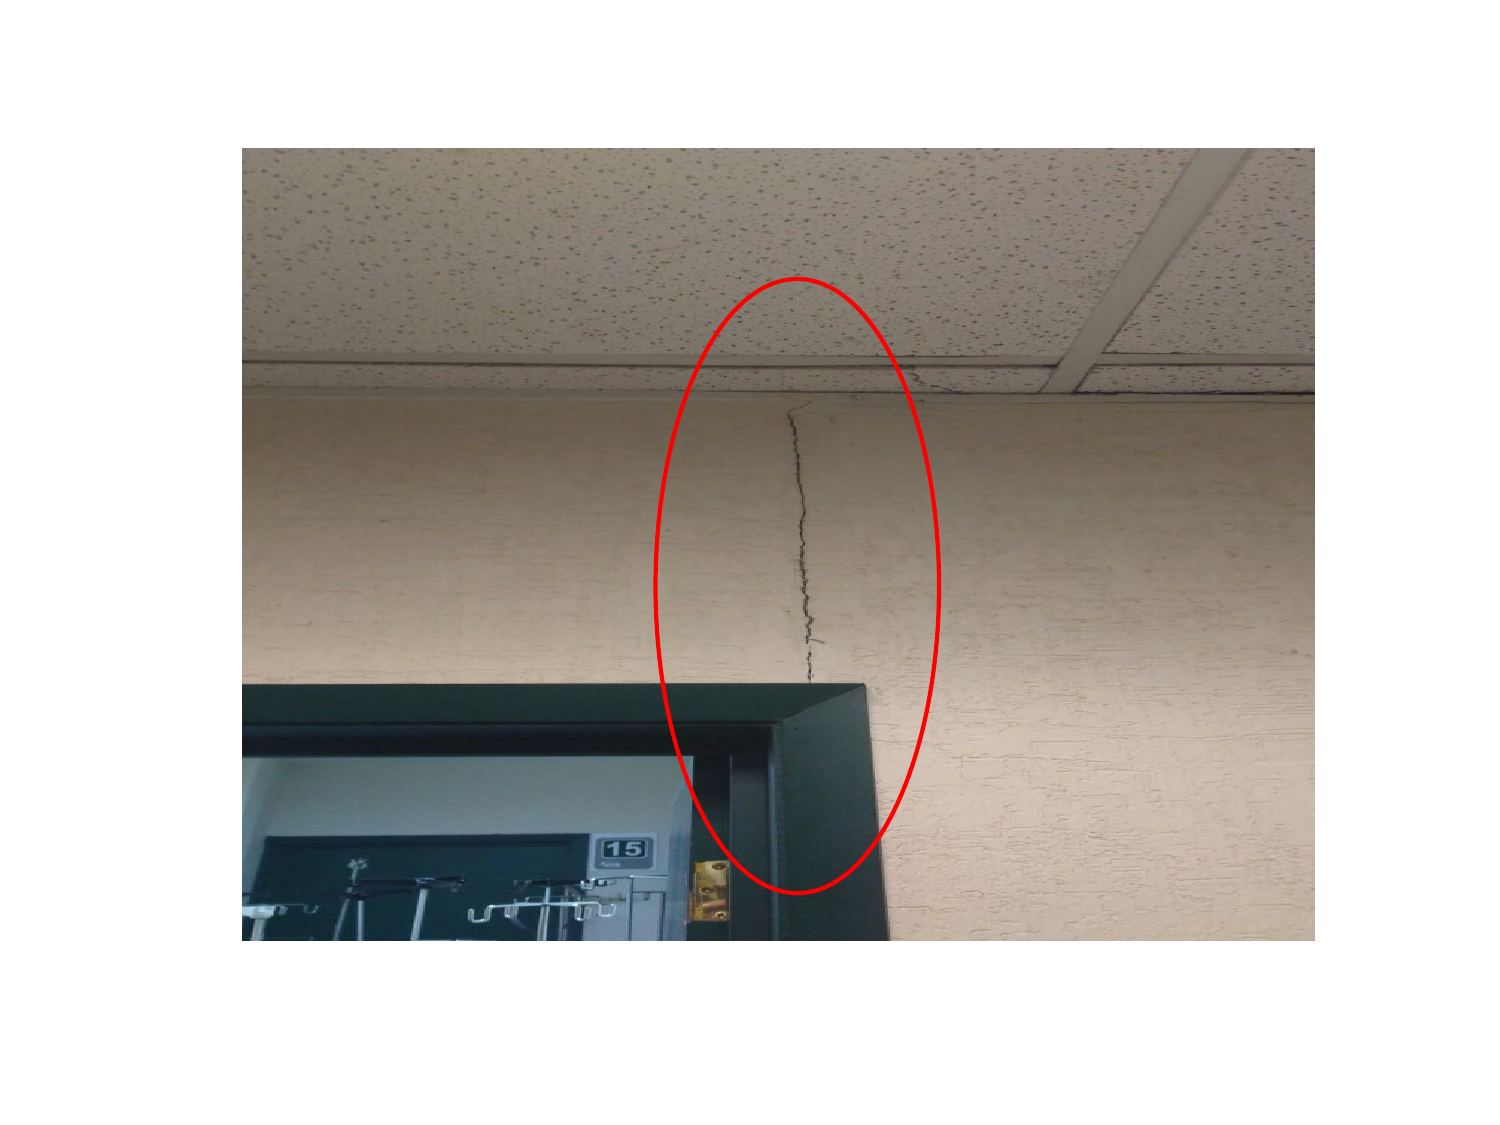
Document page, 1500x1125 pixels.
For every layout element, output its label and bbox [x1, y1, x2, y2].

picture [241, 148, 1315, 941]
